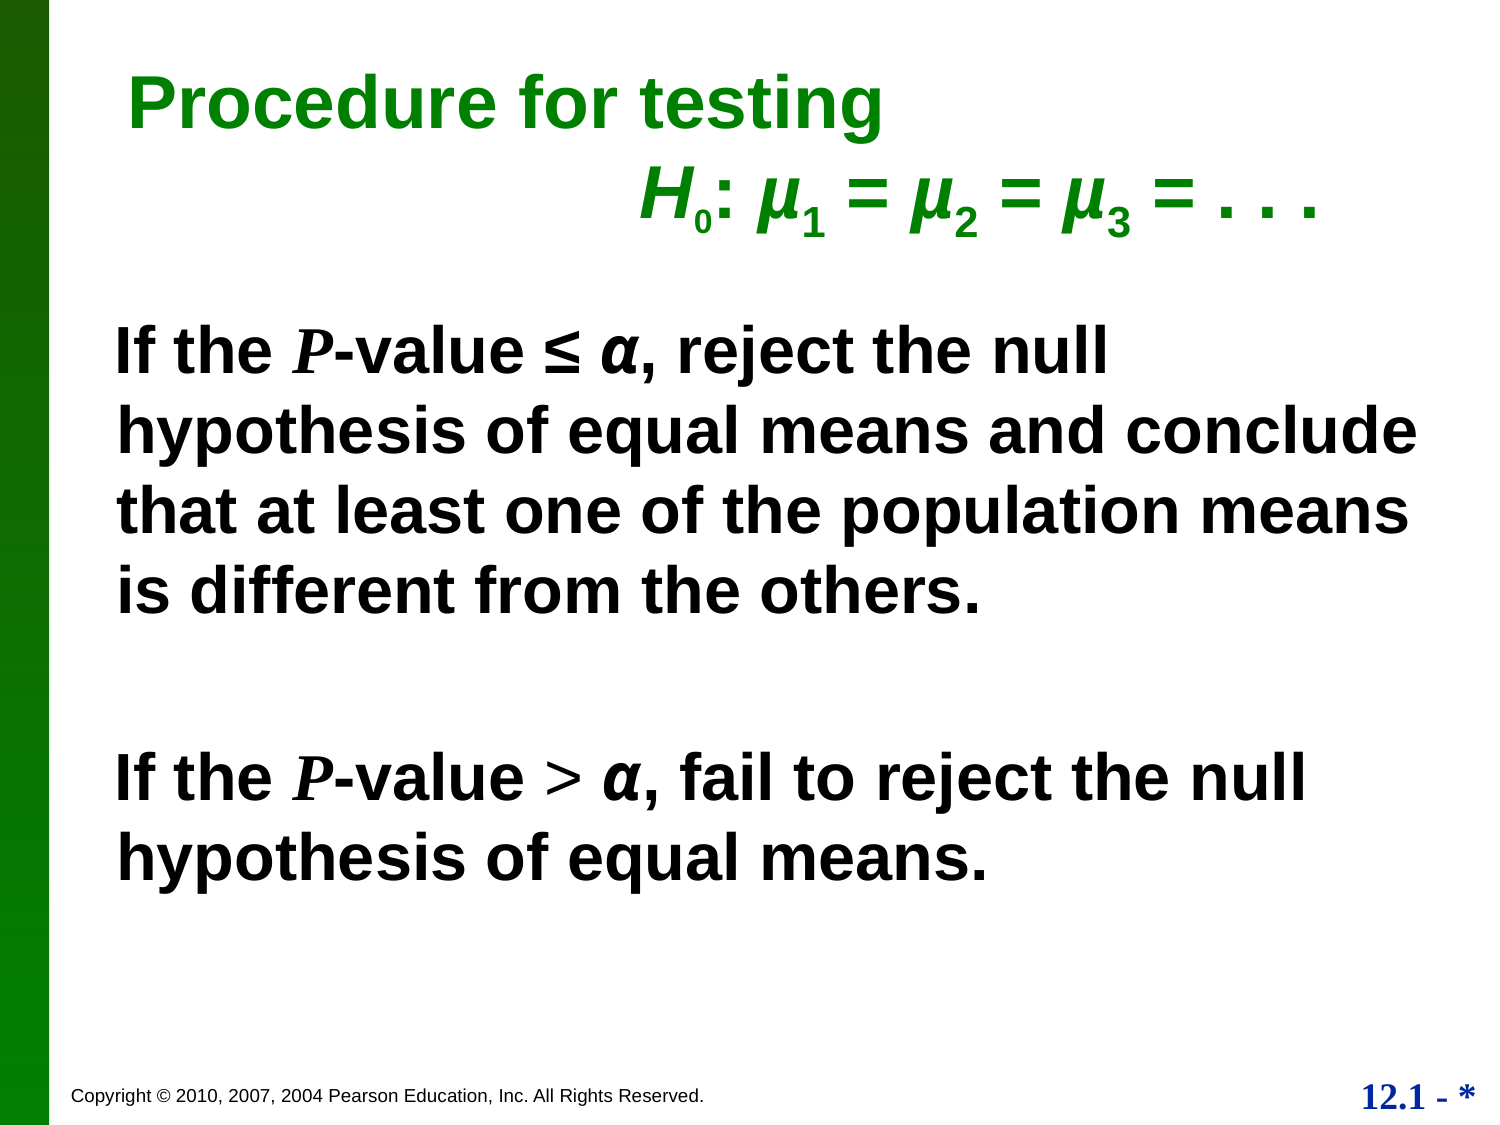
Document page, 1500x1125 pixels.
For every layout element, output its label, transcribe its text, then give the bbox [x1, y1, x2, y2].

title Procedure for testing H0: µ1 = µ2 = µ3 = . . . [112, 37, 1425, 263]
list If the P-value ≤ α, reject the null hypothesis of equal means and conclude that at least one of the population means is different from the others. If the P-value > α, fail to reject the null hypothesis of equal means. [62, 299, 1463, 1050]
